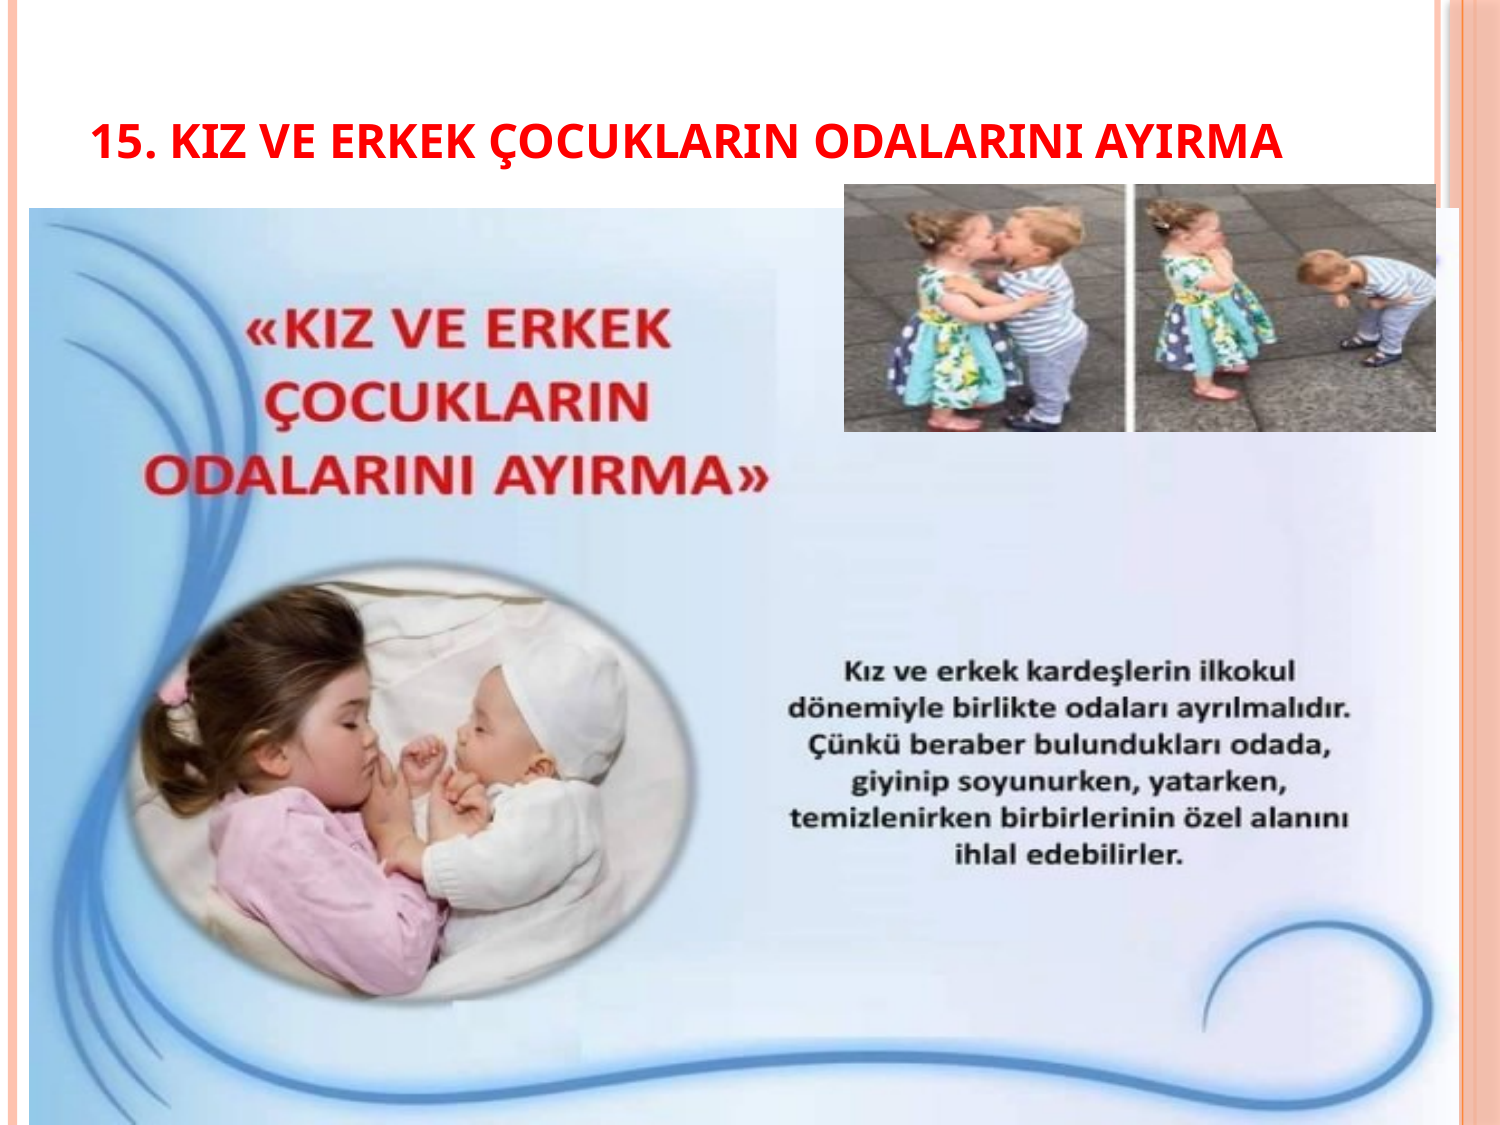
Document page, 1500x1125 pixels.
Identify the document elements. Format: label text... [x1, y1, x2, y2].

picture [843, 183, 1436, 432]
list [28, 207, 1460, 1125]
title 15. Kız ve Erkek Çocukların Odalarını Ayırma [75, 45, 1300, 203]
